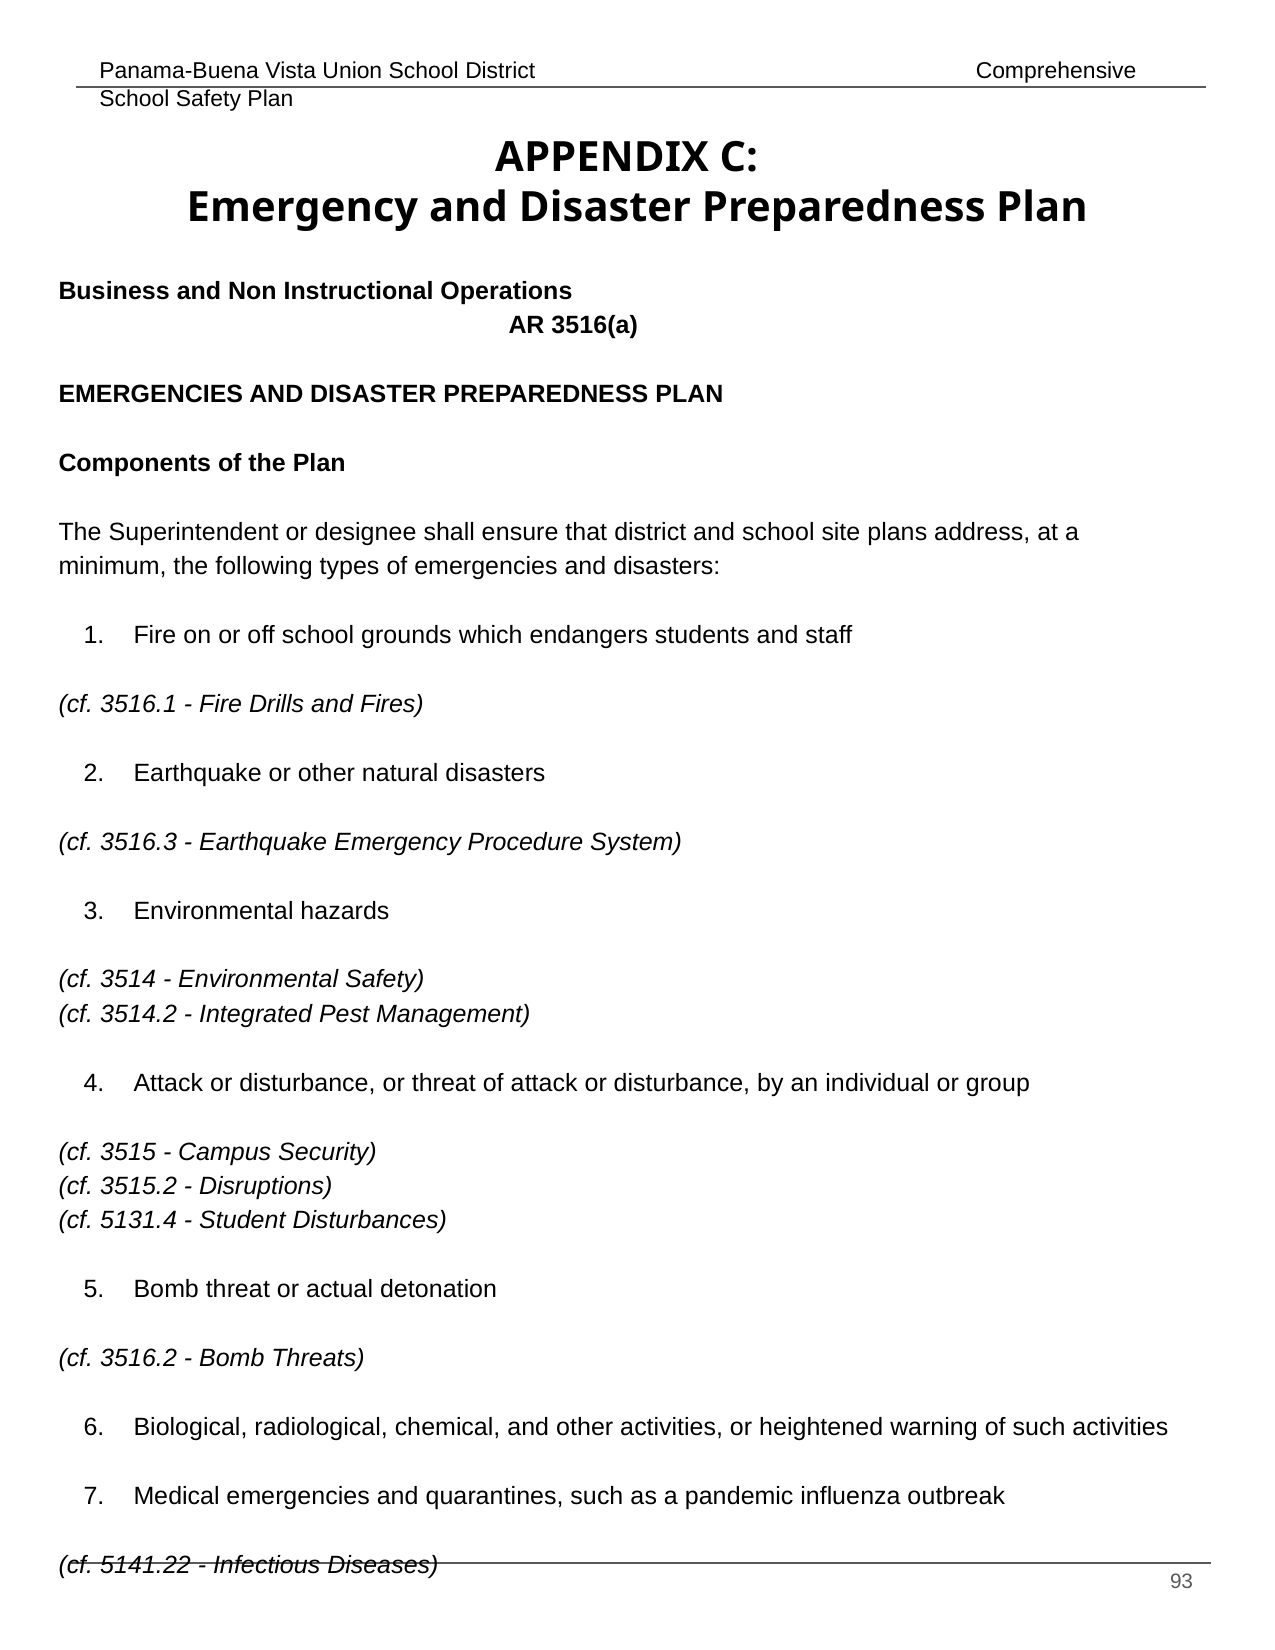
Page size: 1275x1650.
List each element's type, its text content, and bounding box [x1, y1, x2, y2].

title APPENDIX C: Emergency and Disaster Preparedness Plan [43, 114, 1232, 254]
list Business and Non Instructional Operations AR 3516(a) EMERGENCIES AND DISASTER PREPAREDNESS PLAN Components of the Plan The Superintendent or designee shall ensure that district and school site plans address, at a minimum, the following types of emergencies and disasters: Fire on or off school grounds which endangers students and staff (cf. 3516.1 - Fire Drills and Fires) Earthquake or other natural disasters (cf. 3516.3 - Earthquake Emergency Procedure System) Environmental hazards (cf. 3514 - Environmental Safety) (cf. 3514.2 - Integrated Pest Management) Attack or disturbance, or threat of attack or disturbance, by an individual or group (cf. 3515 - Campus Security) (cf. 3515.2 - Disruptions) (cf. 5131.4 - Student Disturbances) Bomb threat or actual detonation (cf. 3516.2 - Bomb Threats) Biological, radiological, chemical, and other activities, or heightened warning of such activities Medical emergencies and quarantines, such as a pandemic influenza outbreak (cf. 5141.22 - Infectious Diseases) [43, 254, 1232, 1548]
slide_number ‹#› [1131, 1552, 1208, 1623]
